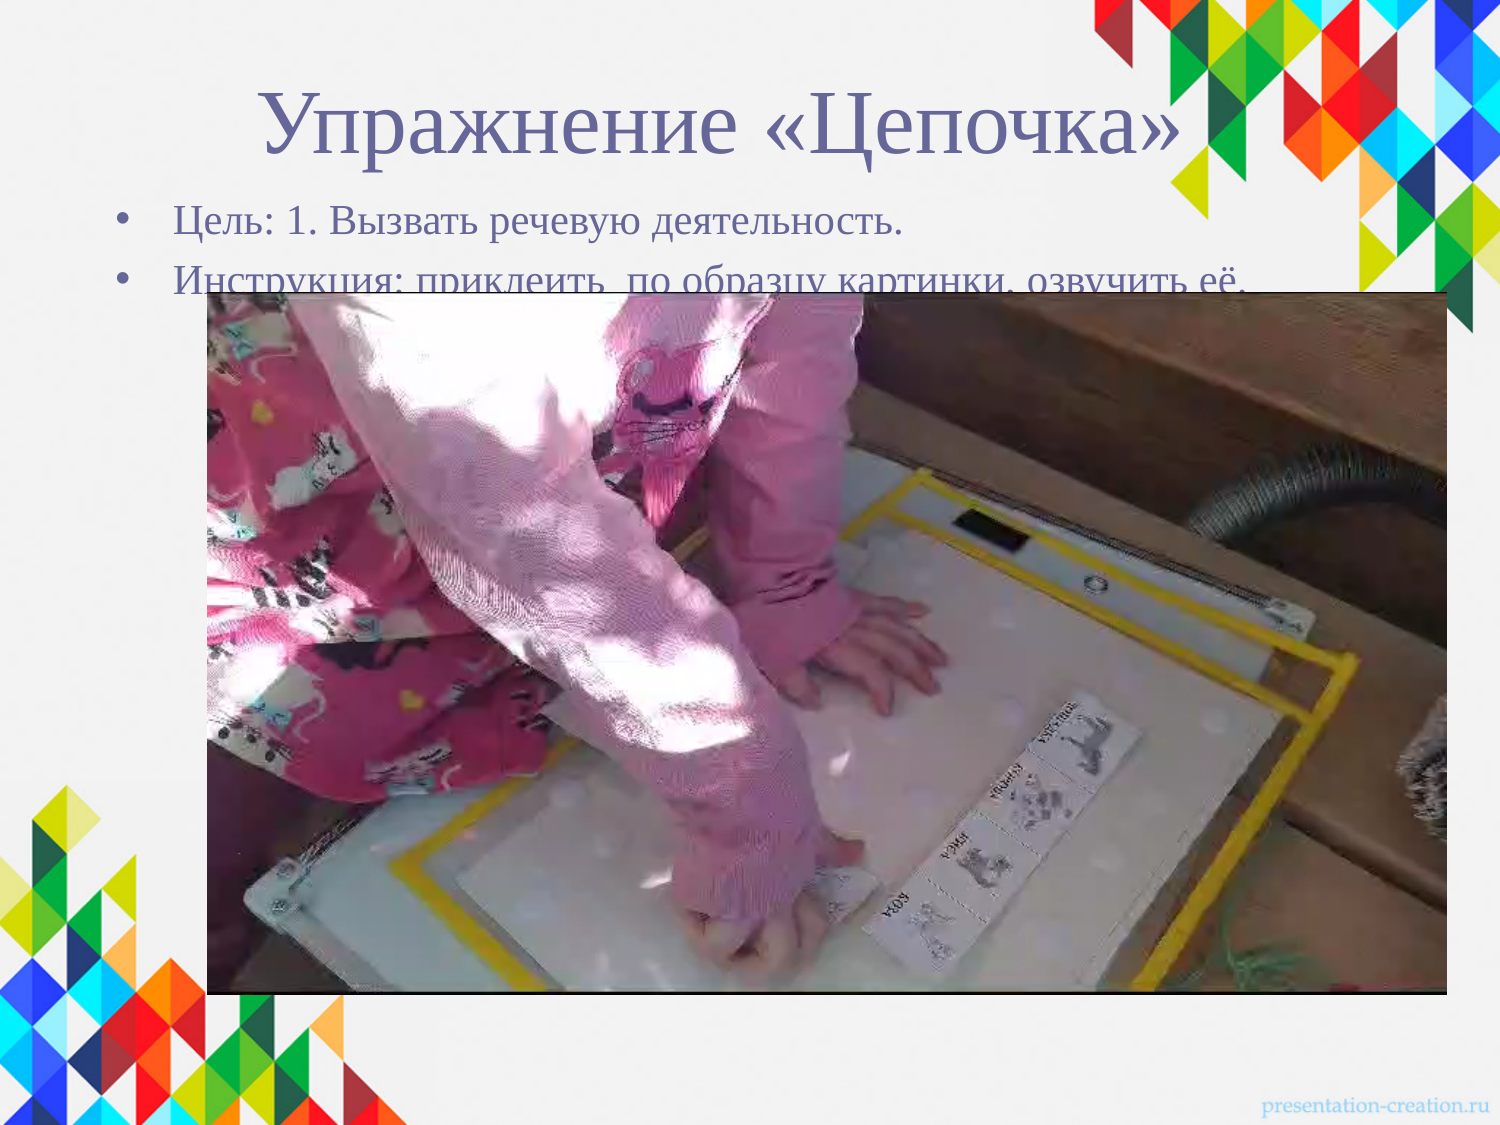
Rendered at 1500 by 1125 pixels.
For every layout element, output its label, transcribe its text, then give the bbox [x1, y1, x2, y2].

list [206, 291, 1448, 996]
title Упражнение «Цепочка» [41, 30, 1400, 203]
list Цель: 1. Вызвать речевую деятельность. Инструкция: приклеить по образцу картинки, озвучить её. [100, 184, 1282, 337]
picture [0, 0, 1500, 1125]
